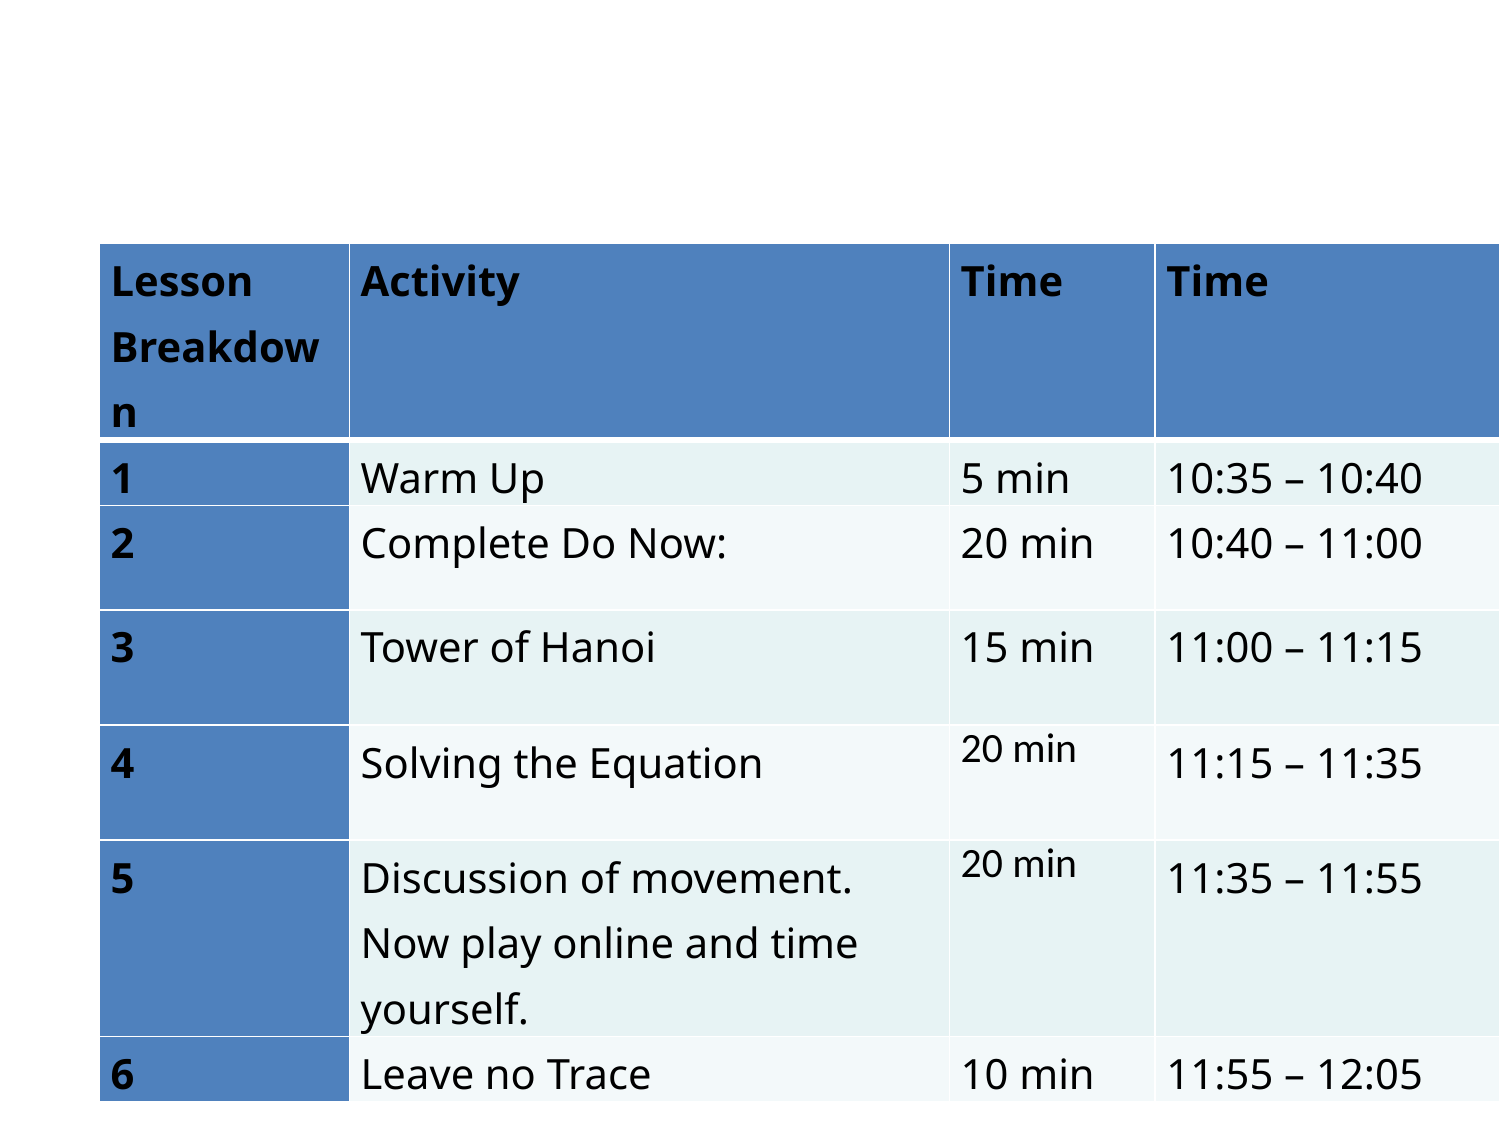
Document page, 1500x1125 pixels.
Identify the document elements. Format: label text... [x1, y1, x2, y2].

table_cell 20 min [950, 506, 1154, 609]
table_cell Discussion of movement. Now play online and time yourself. [350, 841, 949, 1036]
table_cell 5 [100, 841, 349, 1036]
table_cell Complete Do Now: [350, 506, 949, 609]
table_cell 5 min [950, 443, 1154, 505]
table_cell 11:55 – 12:05 [1156, 1037, 1499, 1101]
table_cell Warm Up [350, 443, 949, 505]
table_cell 10 min [950, 1037, 1154, 1101]
table_cell 11:35 – 11:55 [1156, 841, 1499, 1036]
table_header Time [1156, 244, 1499, 437]
table_cell 10:35 – 10:40 [1156, 443, 1499, 505]
table_cell 2 [100, 506, 349, 609]
table_header Lesson Breakdown [100, 244, 349, 437]
table_cell 11:00 – 11:15 [1156, 611, 1499, 724]
table_cell 4 [100, 726, 349, 839]
table_cell Solving the Equation [350, 726, 949, 839]
table_cell 20 min [950, 841, 1154, 1036]
table_cell 15 min [950, 611, 1154, 724]
table_header Activity [350, 244, 949, 437]
table_cell 6 [100, 1037, 349, 1101]
table_cell 1 [100, 443, 349, 505]
table_cell 20 min [950, 726, 1154, 839]
table_cell 11:15 – 11:35 [1156, 726, 1499, 839]
table_cell Tower of Hanoi [350, 611, 949, 724]
table_cell Leave no Trace [350, 1037, 949, 1101]
table_cell 10:40 – 11:00 [1156, 506, 1499, 609]
table_header Time [950, 244, 1154, 437]
table_cell 3 [100, 611, 349, 724]
